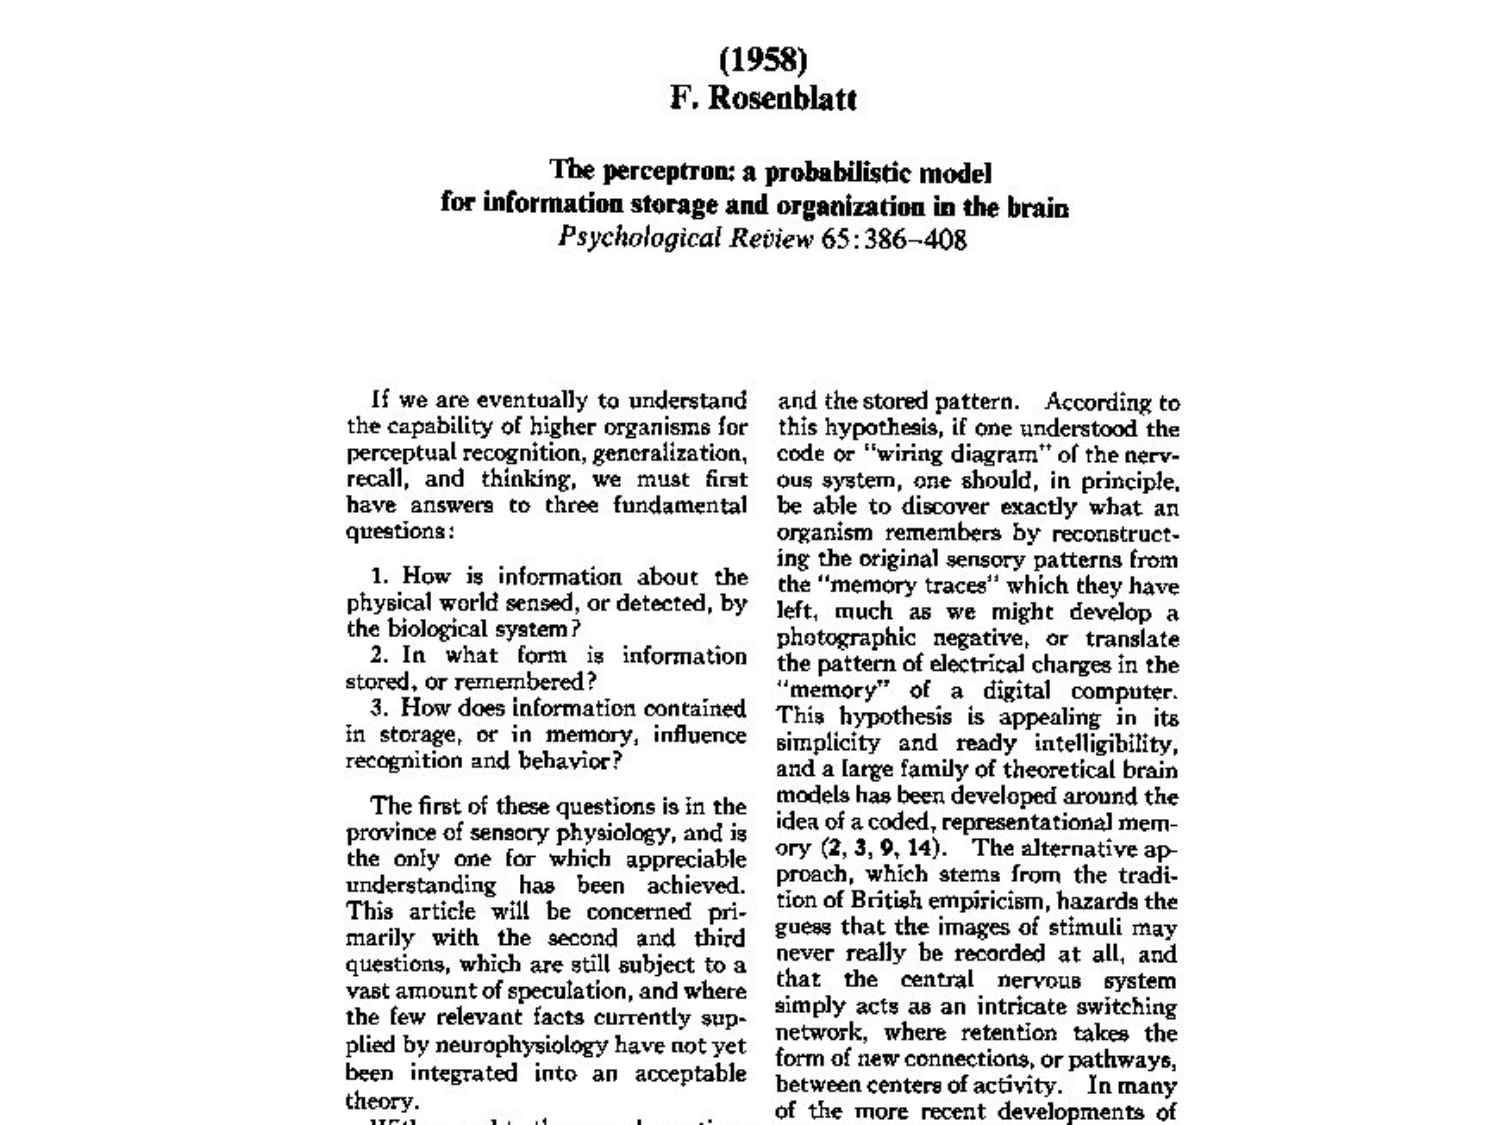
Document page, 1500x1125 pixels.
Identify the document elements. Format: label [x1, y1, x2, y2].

list [299, 0, 1238, 1125]
